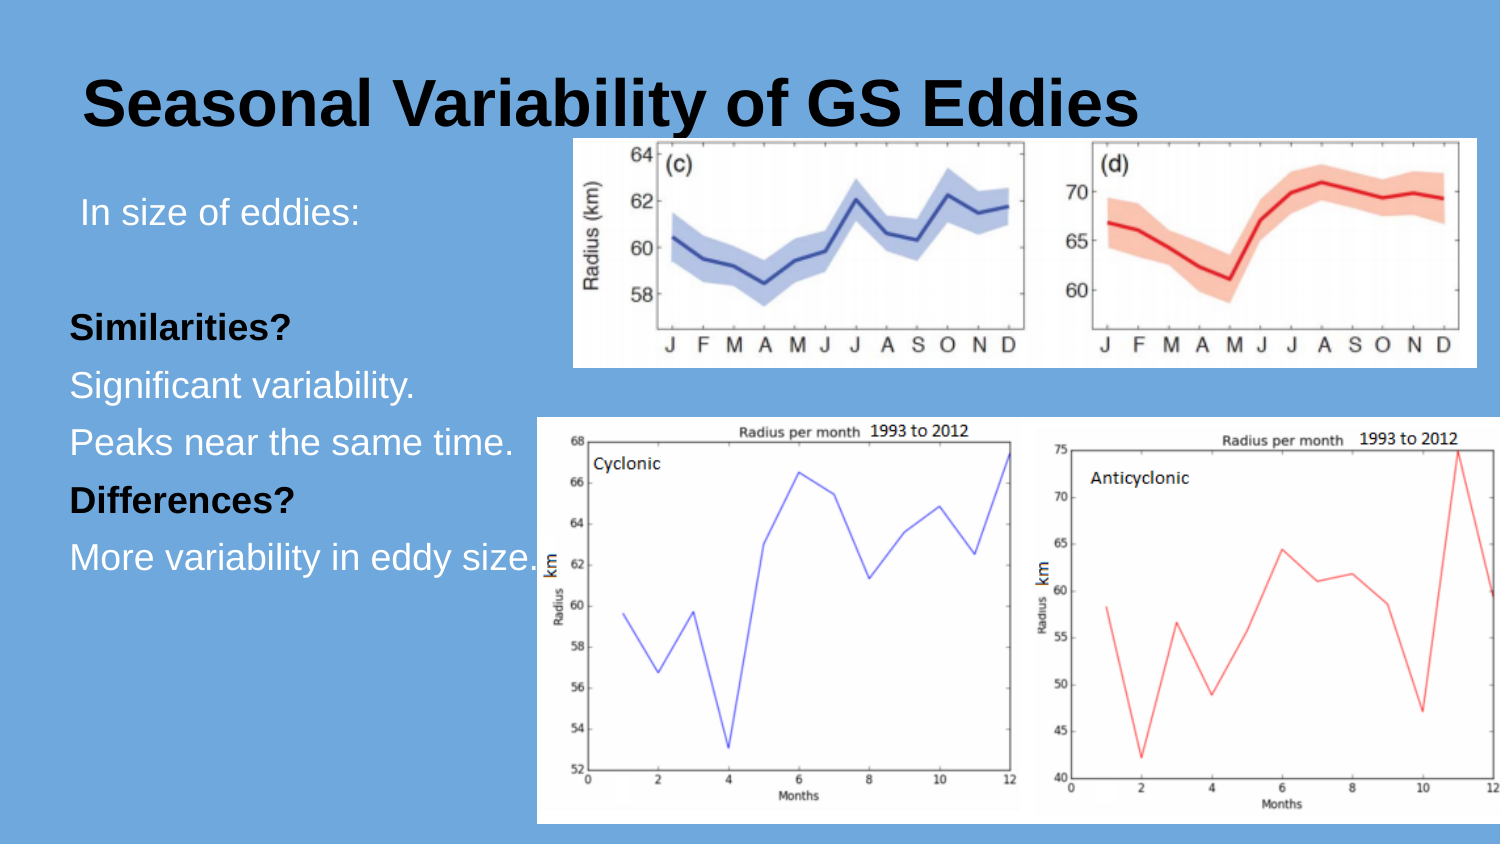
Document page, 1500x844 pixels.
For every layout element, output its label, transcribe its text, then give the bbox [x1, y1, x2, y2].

picture [573, 138, 1478, 369]
picture [537, 417, 1500, 825]
title Seasonal Variability of GS Eddies [67, 14, 1417, 155]
list In size of eddies: Similarities? Significant variability. Peaks near the same time. Differences? More variability in eddy size. [54, 172, 1405, 785]
